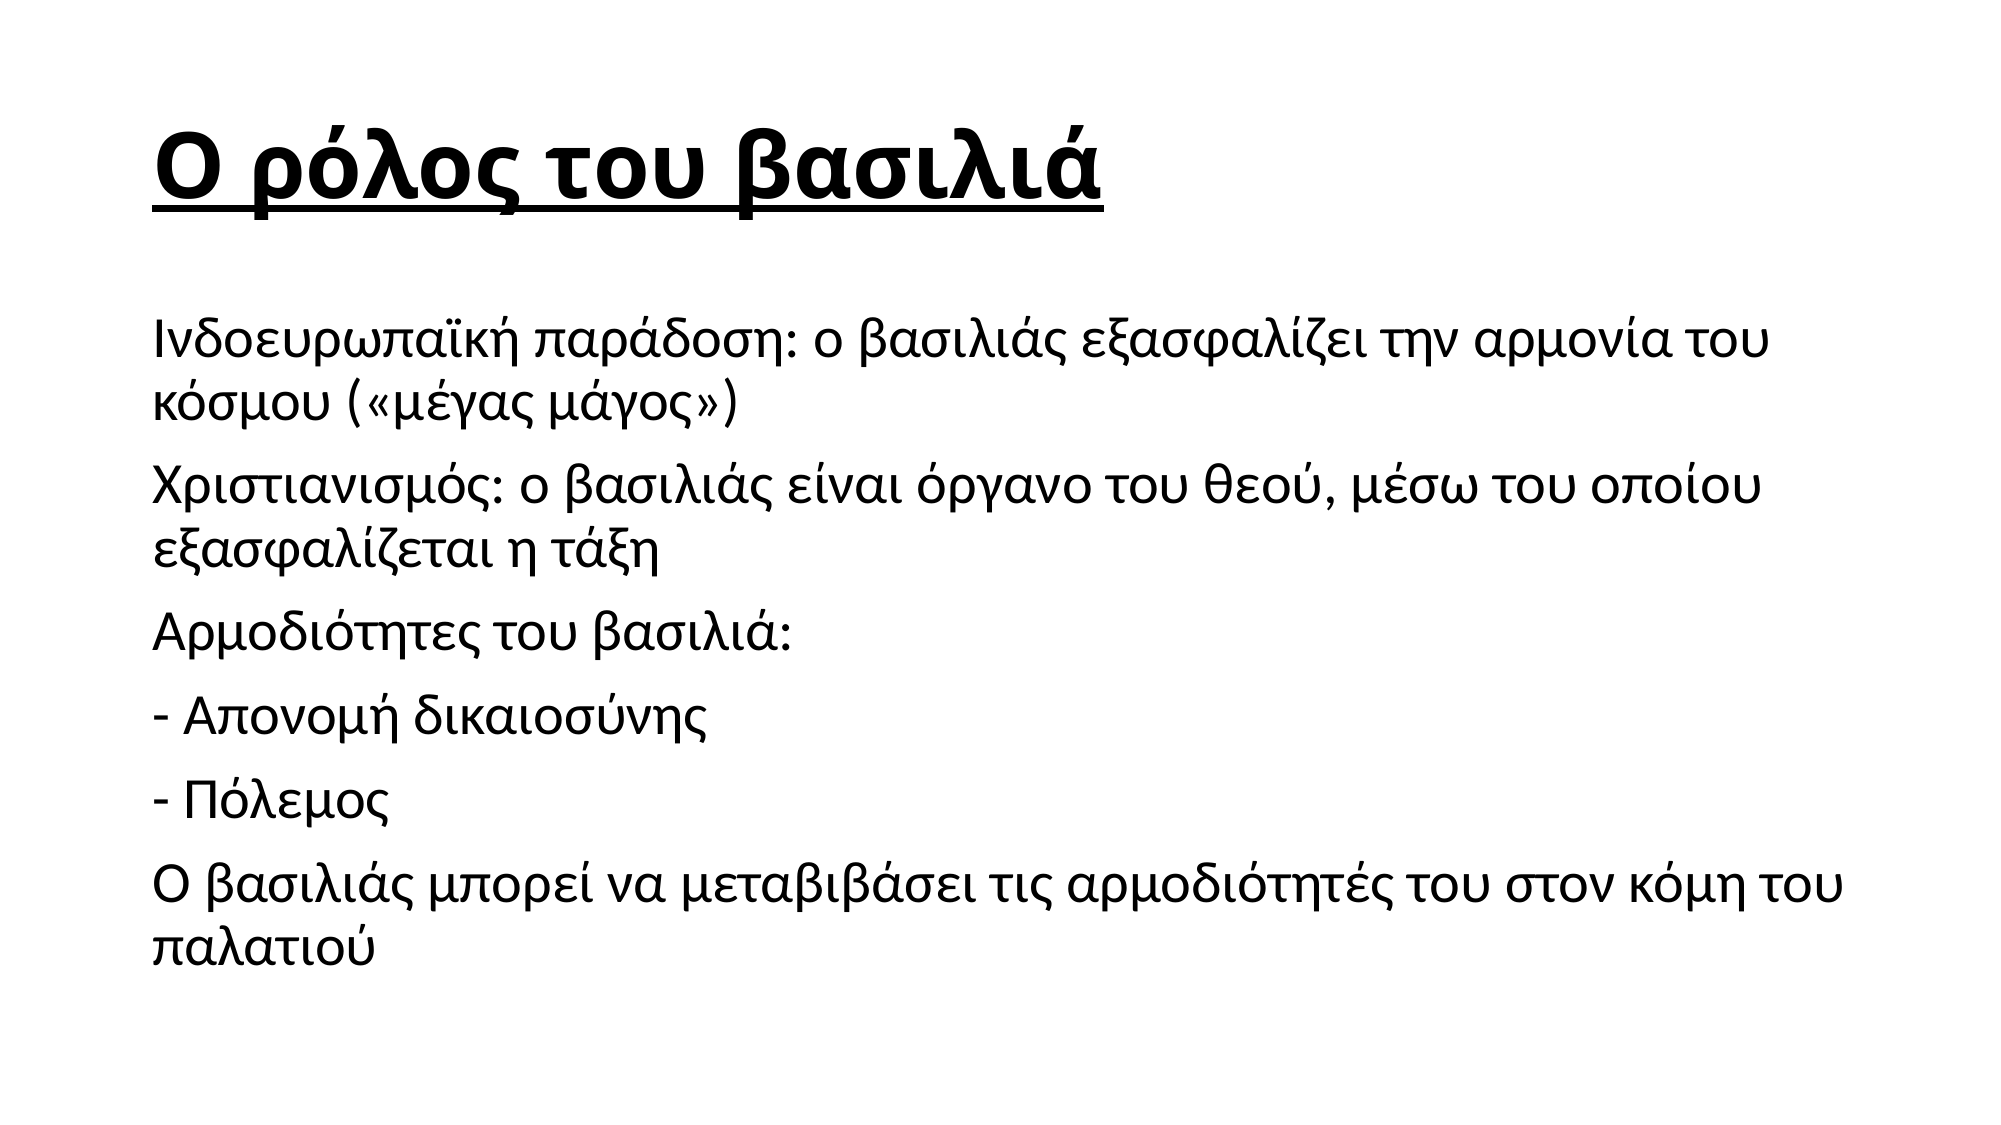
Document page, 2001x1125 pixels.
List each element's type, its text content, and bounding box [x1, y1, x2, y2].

title Ο ρόλος του βασιλιά [137, 59, 1863, 278]
list Ινδοευρωπαϊκή παράδοση: ο βασιλιάς εξασφαλίζει την αρμονία του κόσμου («μέγας μάγος») Χριστιανισμός: ο βασιλιάς είναι όργανο του θεού, μέσω του οποίου εξασφαλίζεται η τάξη Αρμοδιότητες του βασιλιά: - Απονομή δικαιοσύνης - Πόλεμος Ο βασιλιάς μπορεί να μεταβιβάσει τις αρμοδιότητές του στον κόμη του παλατιού [137, 299, 1863, 1014]
